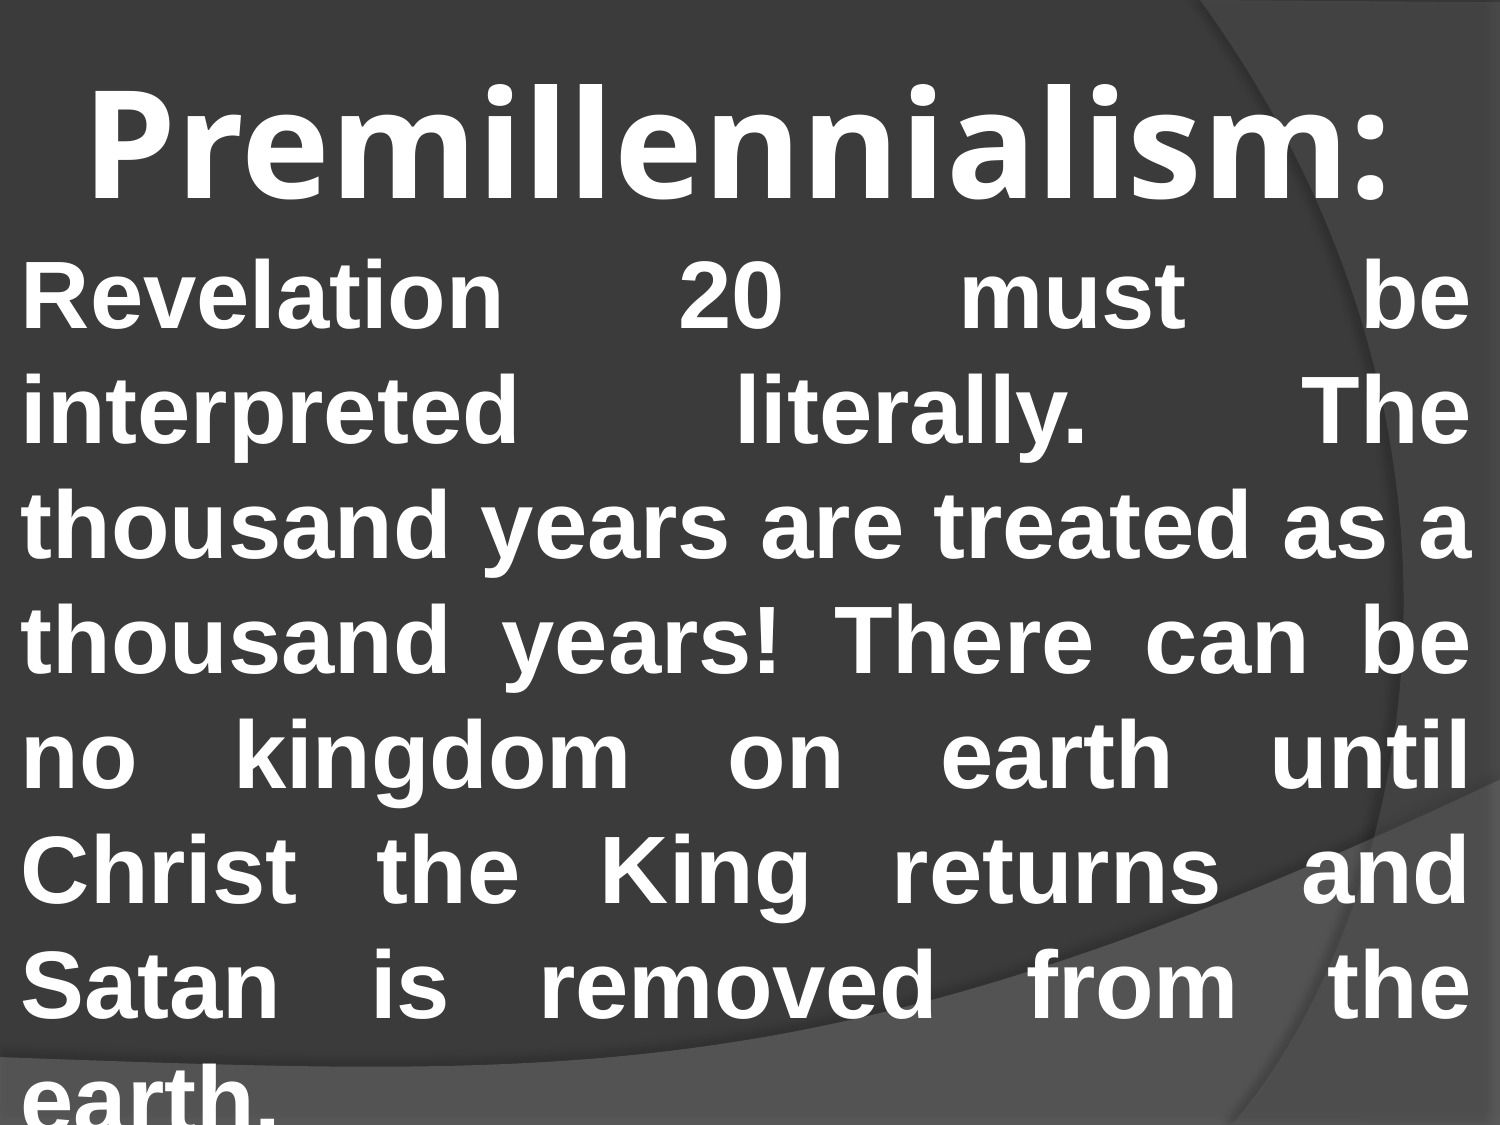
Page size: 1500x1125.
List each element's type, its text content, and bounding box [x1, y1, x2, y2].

list Revelation 20 must be interpreted literally. The thousand years are treated as a thousand years! There can be no kingdom on earth until Christ the King returns and Satan is removed from the earth. [0, 224, 1488, 1088]
title Premillennialism: [75, 45, 1488, 224]
